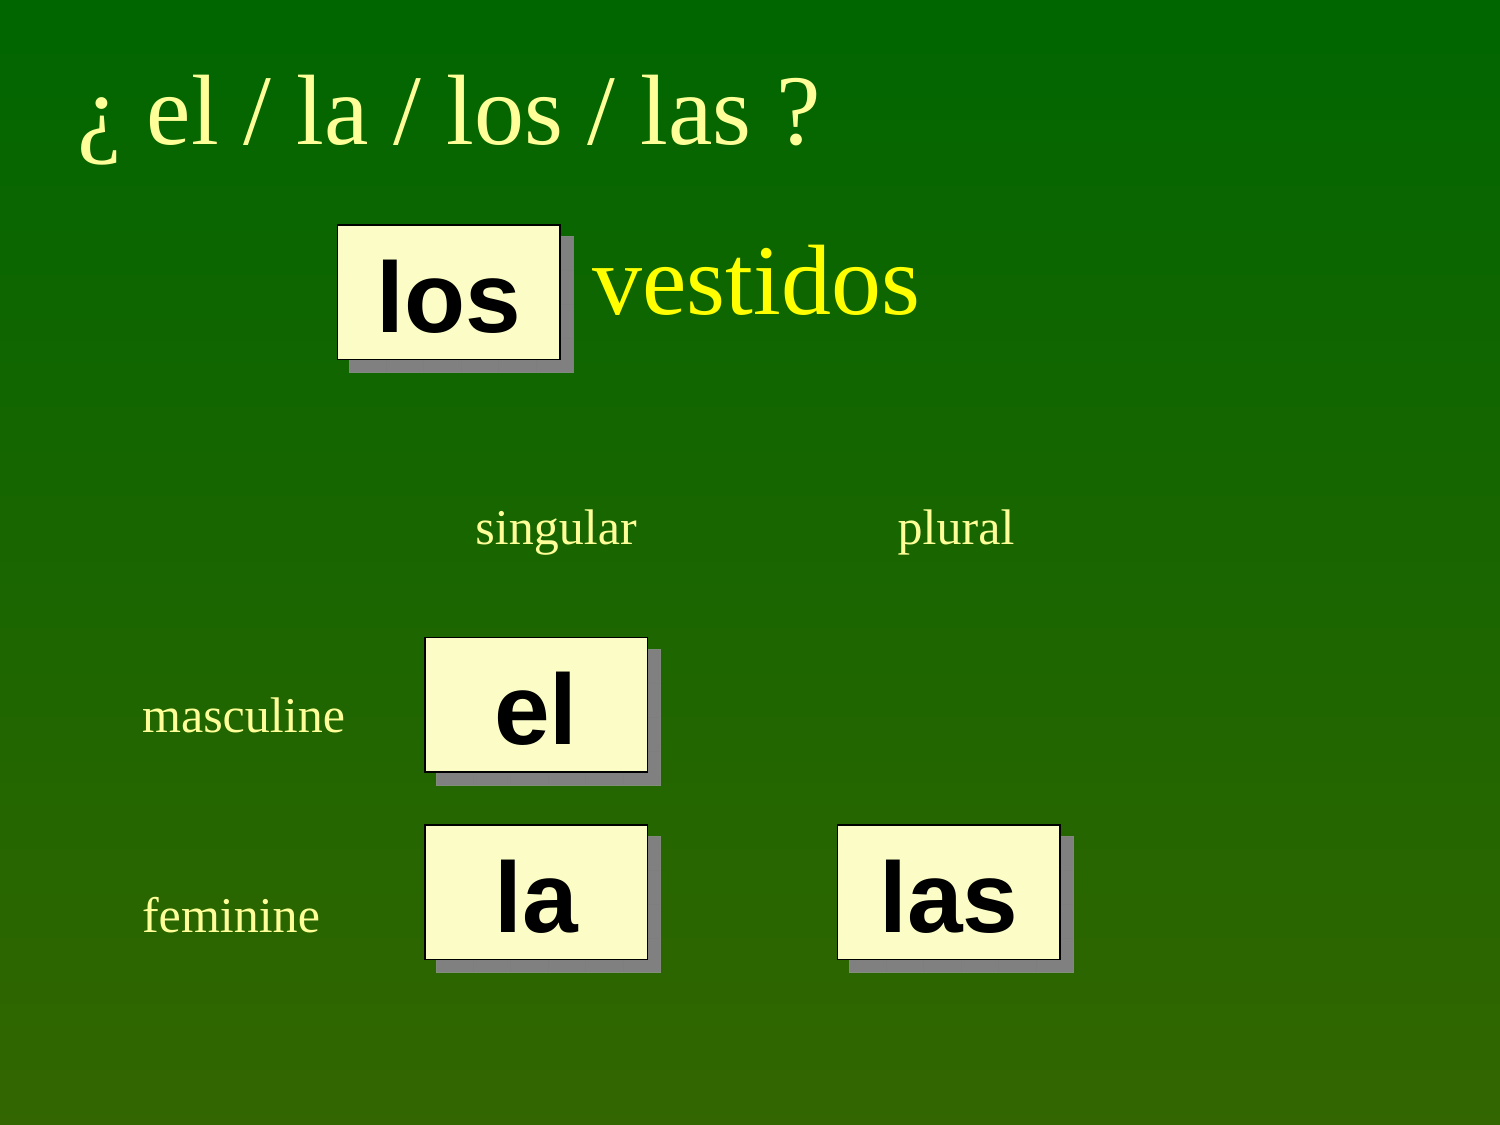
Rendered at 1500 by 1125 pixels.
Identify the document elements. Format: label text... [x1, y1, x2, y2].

text_box la [424, 825, 648, 960]
text_box ¿ el / la / los / las ? vestidos [62, 37, 1450, 343]
text_box el [424, 637, 648, 773]
text_box las [837, 825, 1060, 960]
text_box masculine [99, 674, 388, 750]
text_box plural [812, 487, 1100, 563]
text_box singular [412, 487, 700, 563]
text_box feminine [87, 874, 375, 950]
text_box los [337, 224, 560, 360]
